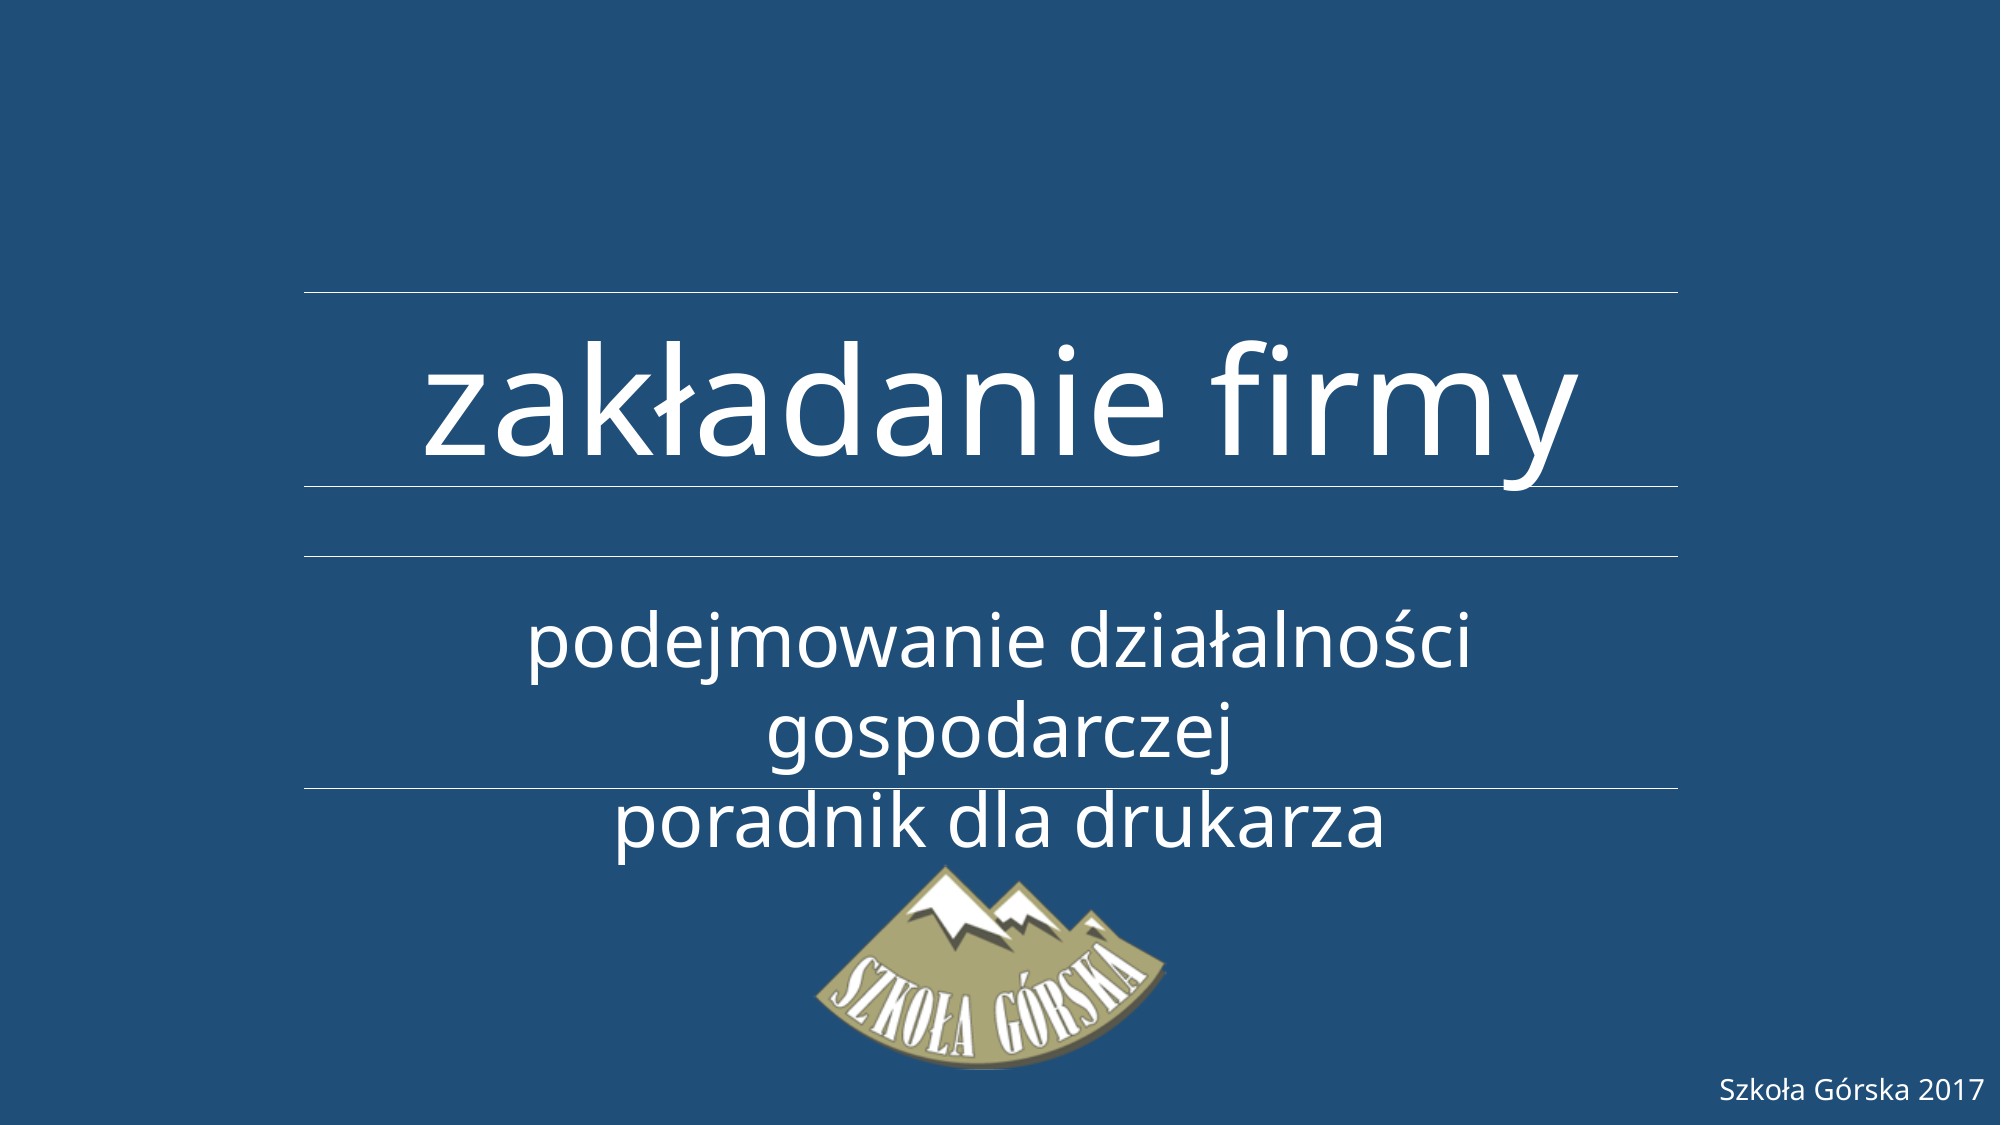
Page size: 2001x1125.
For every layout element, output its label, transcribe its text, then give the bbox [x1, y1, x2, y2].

picture [725, 845, 1257, 1090]
text_box podejmowanie działalności gospodarczej poradnik dla drukarza [325, 789, 1675, 870]
text_box podejmowanie działalności gospodarczej poradnik dla drukarza [325, 585, 1675, 788]
text_box zakładanie firmy [325, 298, 1675, 486]
text_box zakładanie firmy [325, 487, 1675, 493]
text_box Szkoła Górska 2017 [1601, 1064, 2000, 1114]
